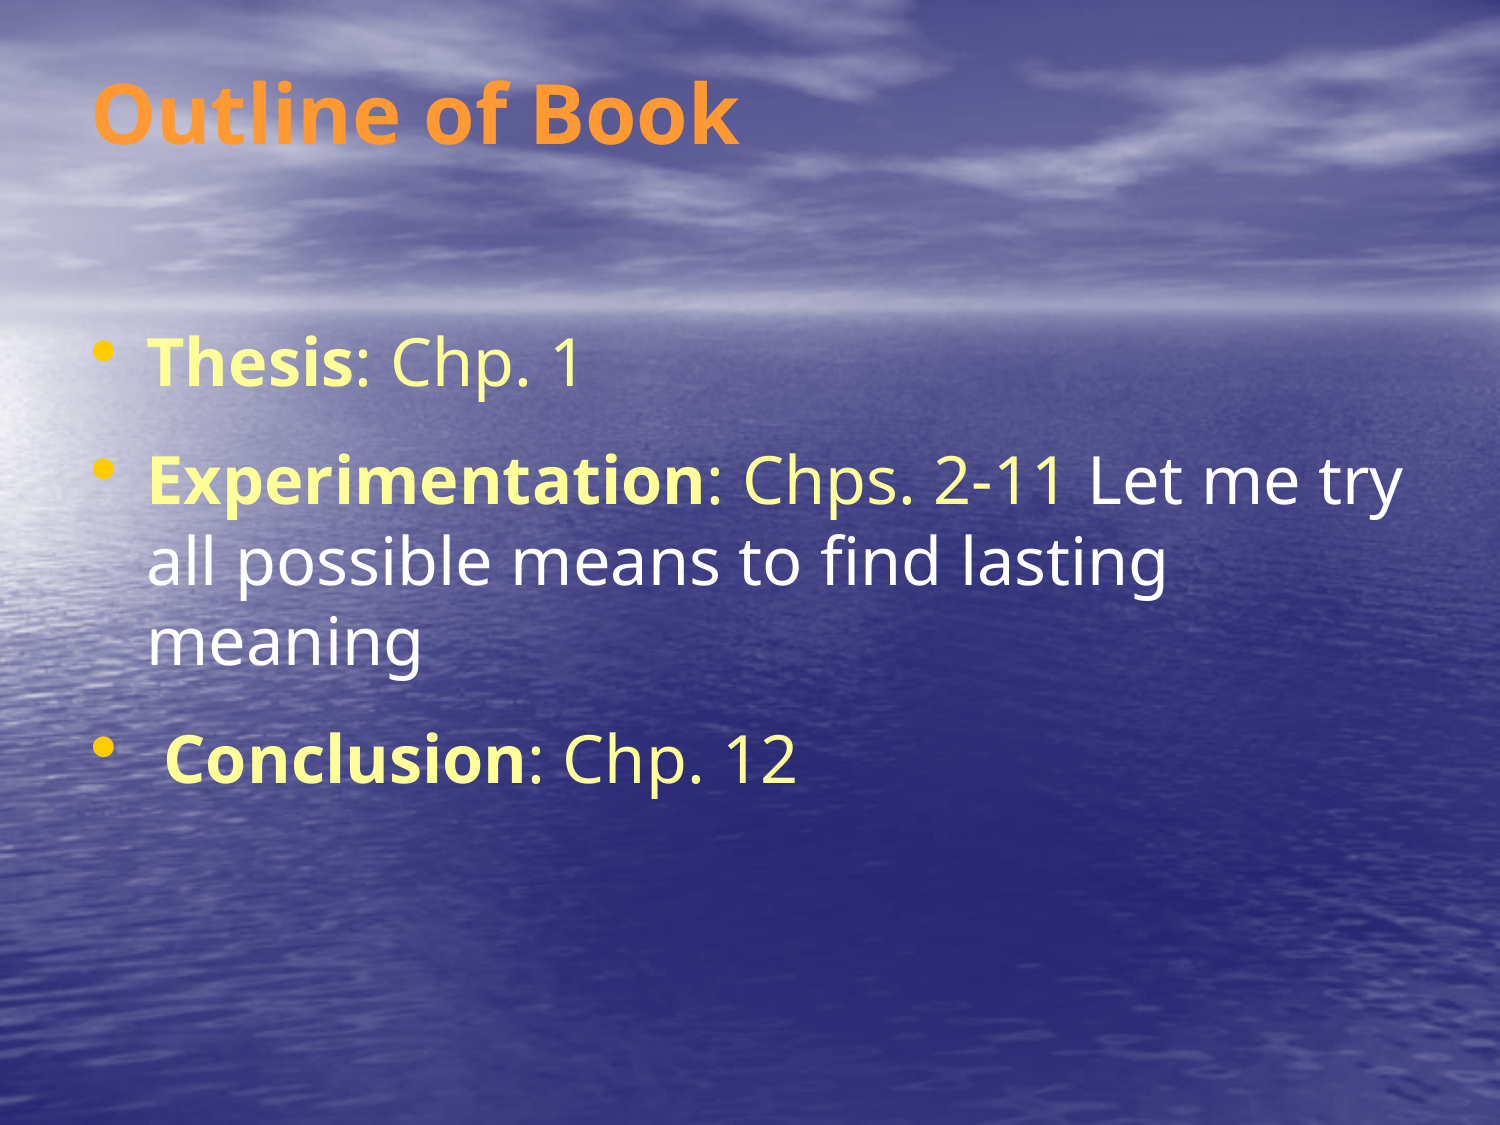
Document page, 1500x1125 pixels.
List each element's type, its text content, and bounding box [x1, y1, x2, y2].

title Outline of Book [74, 47, 1426, 276]
list Thesis: Chp. 1 Experimentation: Chps. 2-11 Let me try all possible means to find lasting meaning Conclusion: Chp. 12 [74, 312, 1426, 988]
